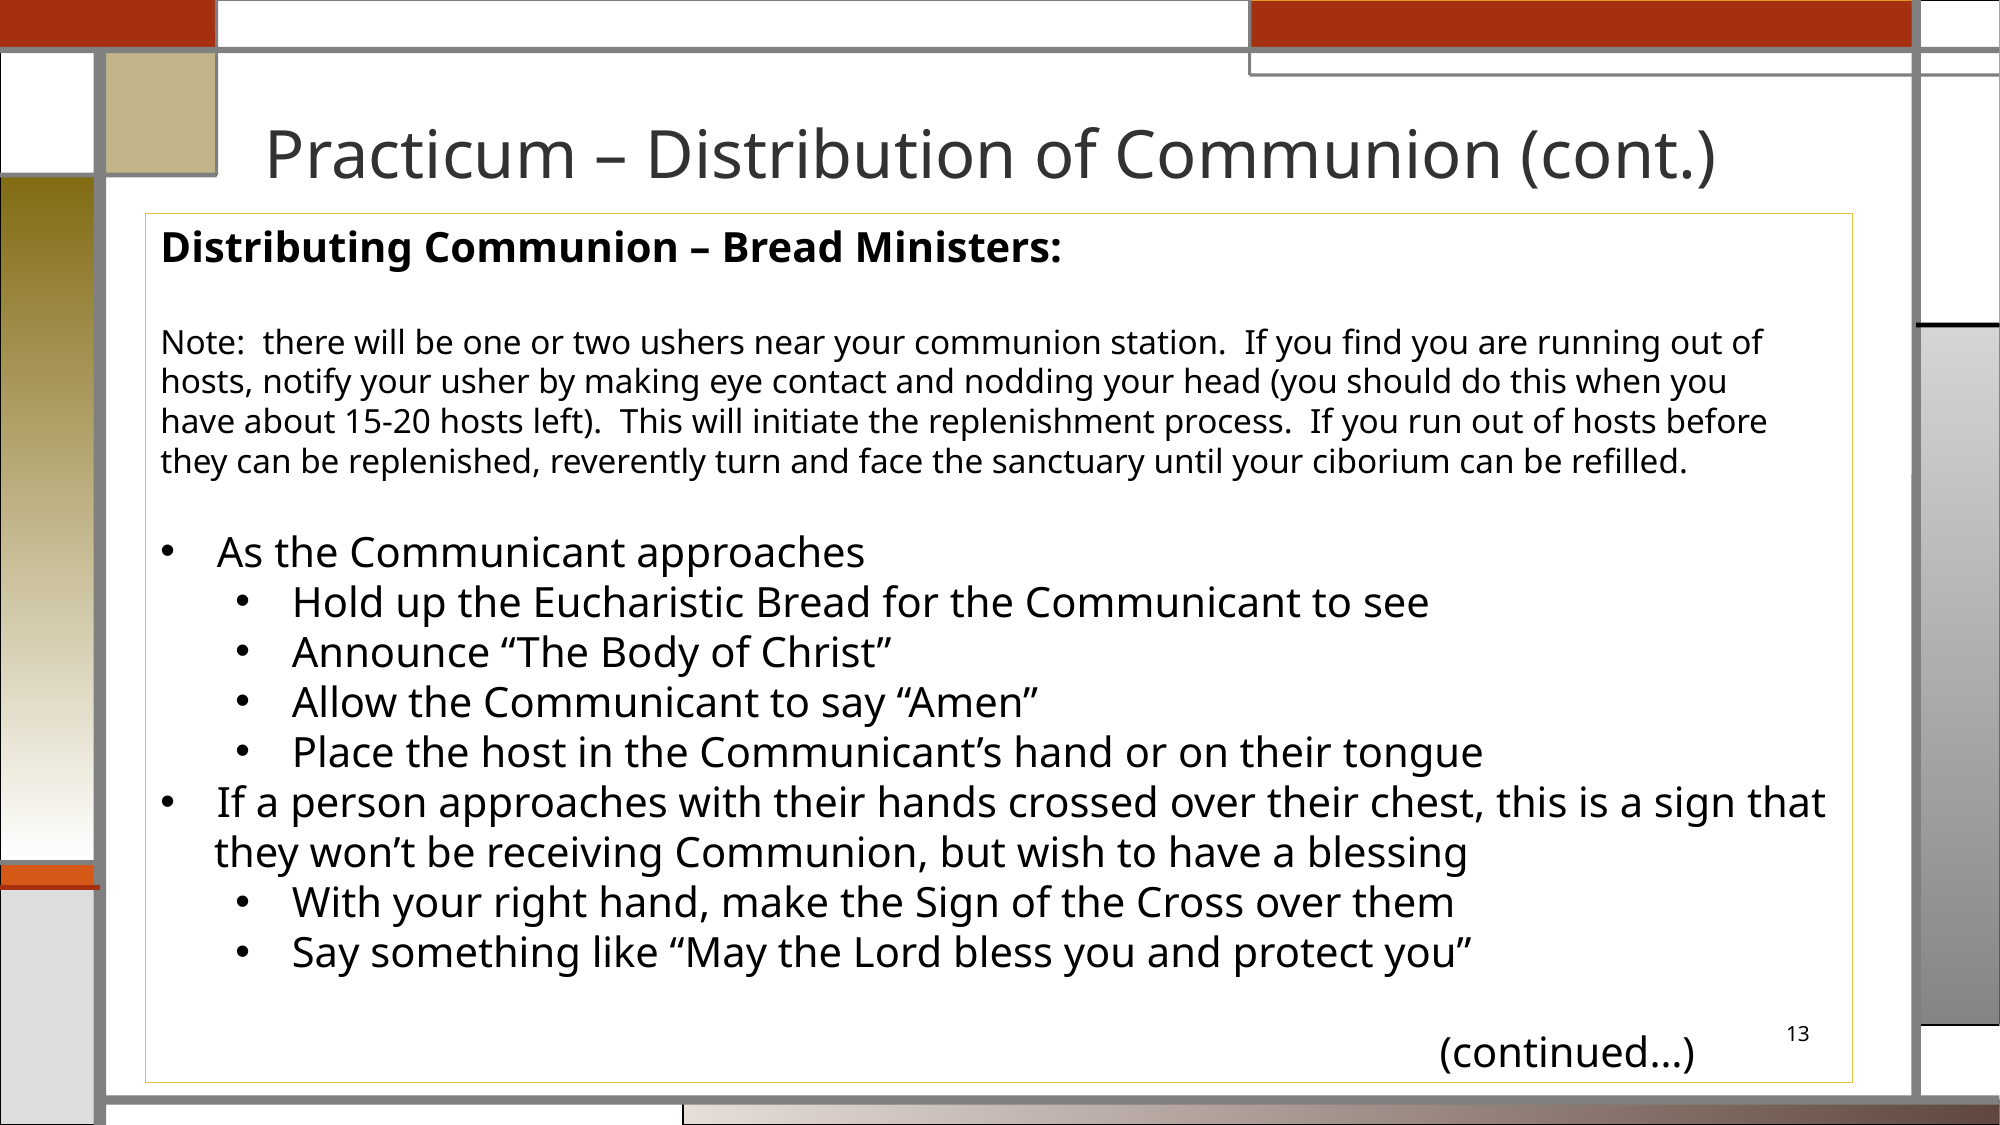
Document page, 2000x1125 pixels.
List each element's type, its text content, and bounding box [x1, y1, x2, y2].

text_box Distributing Communion – Bread Ministers: Note: there will be one or two ushers near your communion station. If you find you are running out of hosts, notify your usher by making eye contact and nodding your head (you should do this when you have about 15-20 hosts left). This will initiate the replenishment process. If you run out of hosts before they can be replenished, reverently turn and face the sanctuary until your ciborium can be refilled. As the Communicant approaches Hold up the Eucharistic Bread for the Communicant to see Announce “The Body of Christ” Allow the Communicant to say “Amen” Place the host in the Communicant’s hand or on their tongue If a person approaches with their hands crossed over their chest, this is a sign that they won’t be receiving Communion, but wish to have a blessing With your right hand, make the Sign of the Cross over them Say something like “May the Lord bless you and protect you” (continued…) [145, 213, 1853, 1083]
slide_number 13 [1662, 1012, 1825, 1058]
title Practicum – Distribution of Communion (cont.) [249, 87, 1825, 200]
